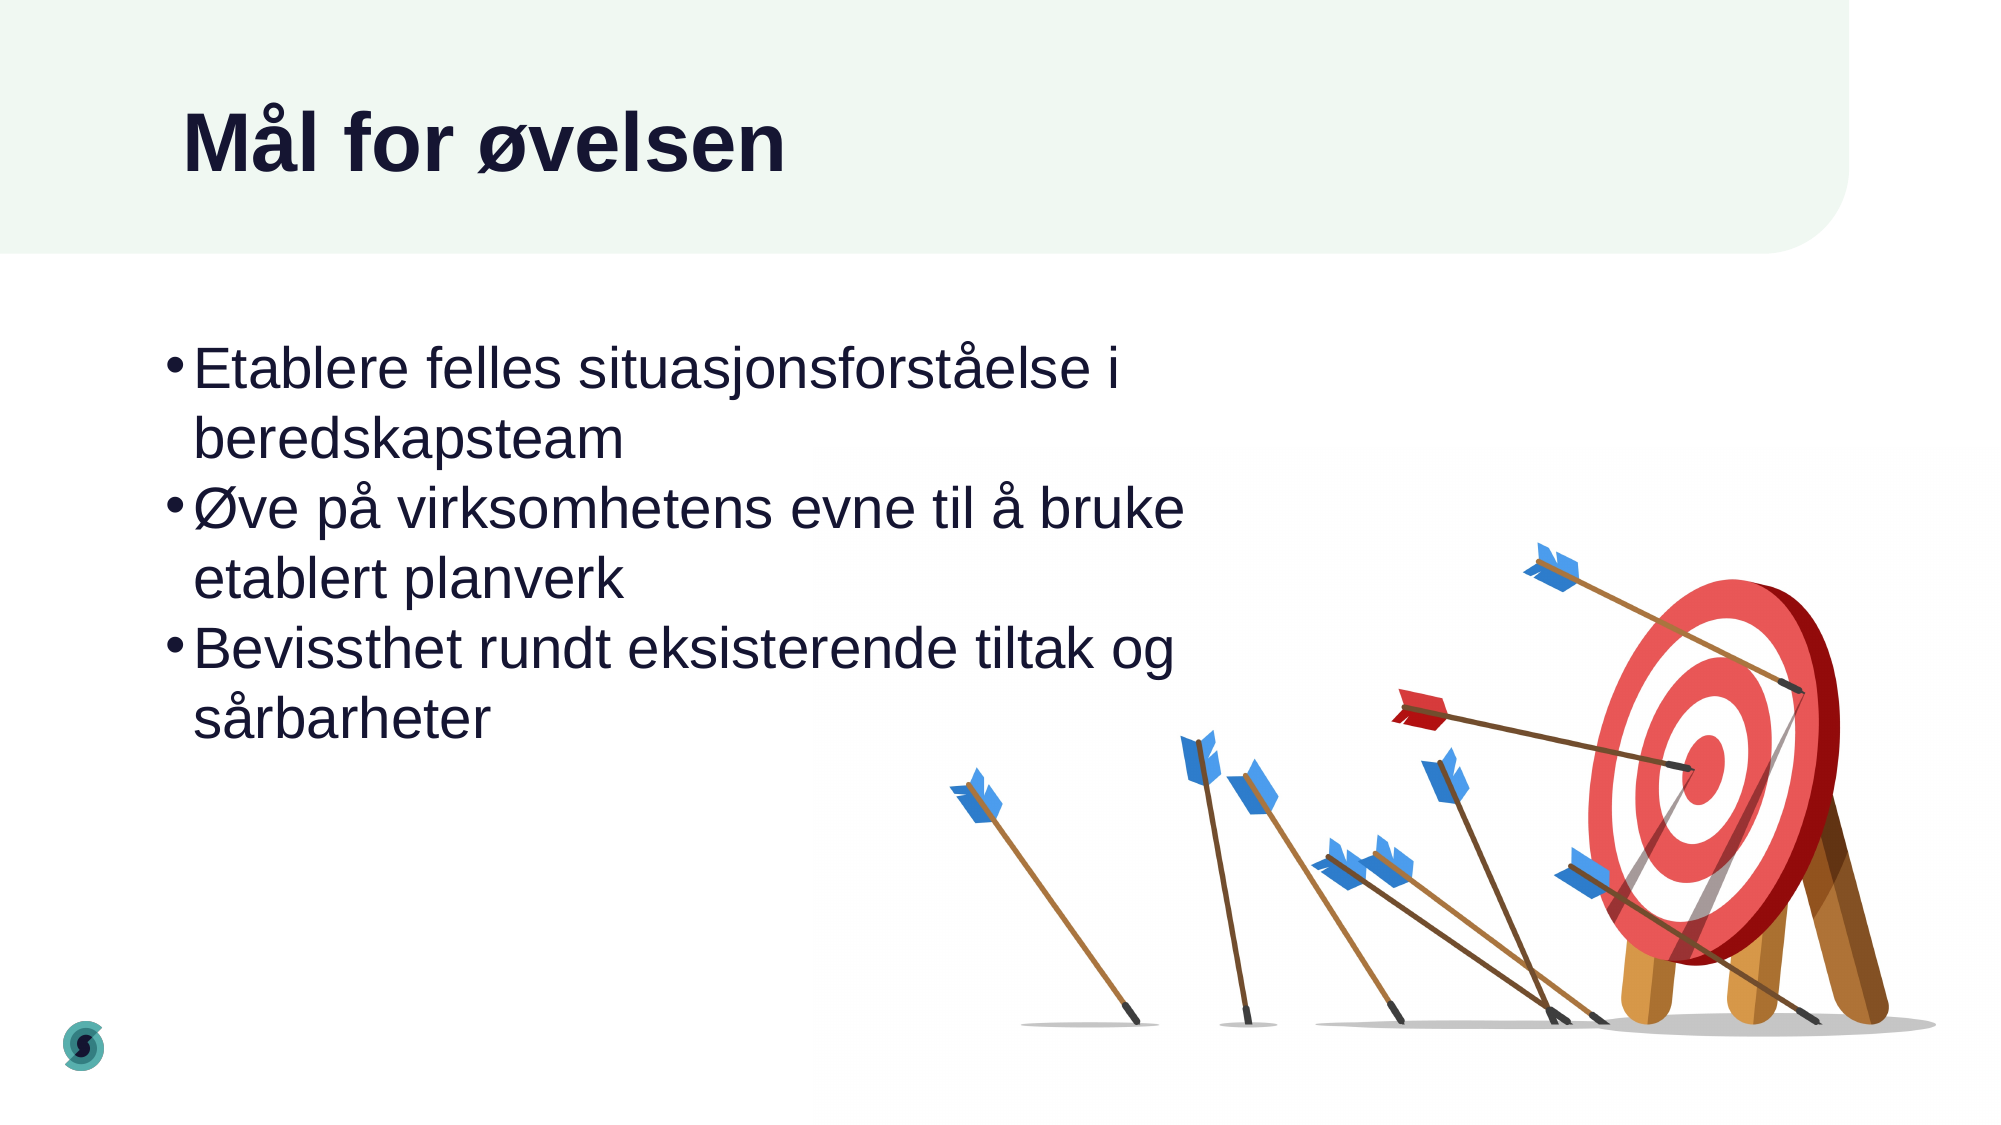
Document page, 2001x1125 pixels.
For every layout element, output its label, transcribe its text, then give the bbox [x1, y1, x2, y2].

text_box Etablere felles situasjonsforståelse i beredskapsteam Øve på virksomhetens evne til å bruke etablert planverk Bevissthet rundt eksisterende tiltak og sårbarheter [149, 322, 1264, 758]
picture [813, 447, 2000, 1125]
title Mål for øvelsen [167, 54, 1838, 236]
picture [63, 1021, 104, 1071]
